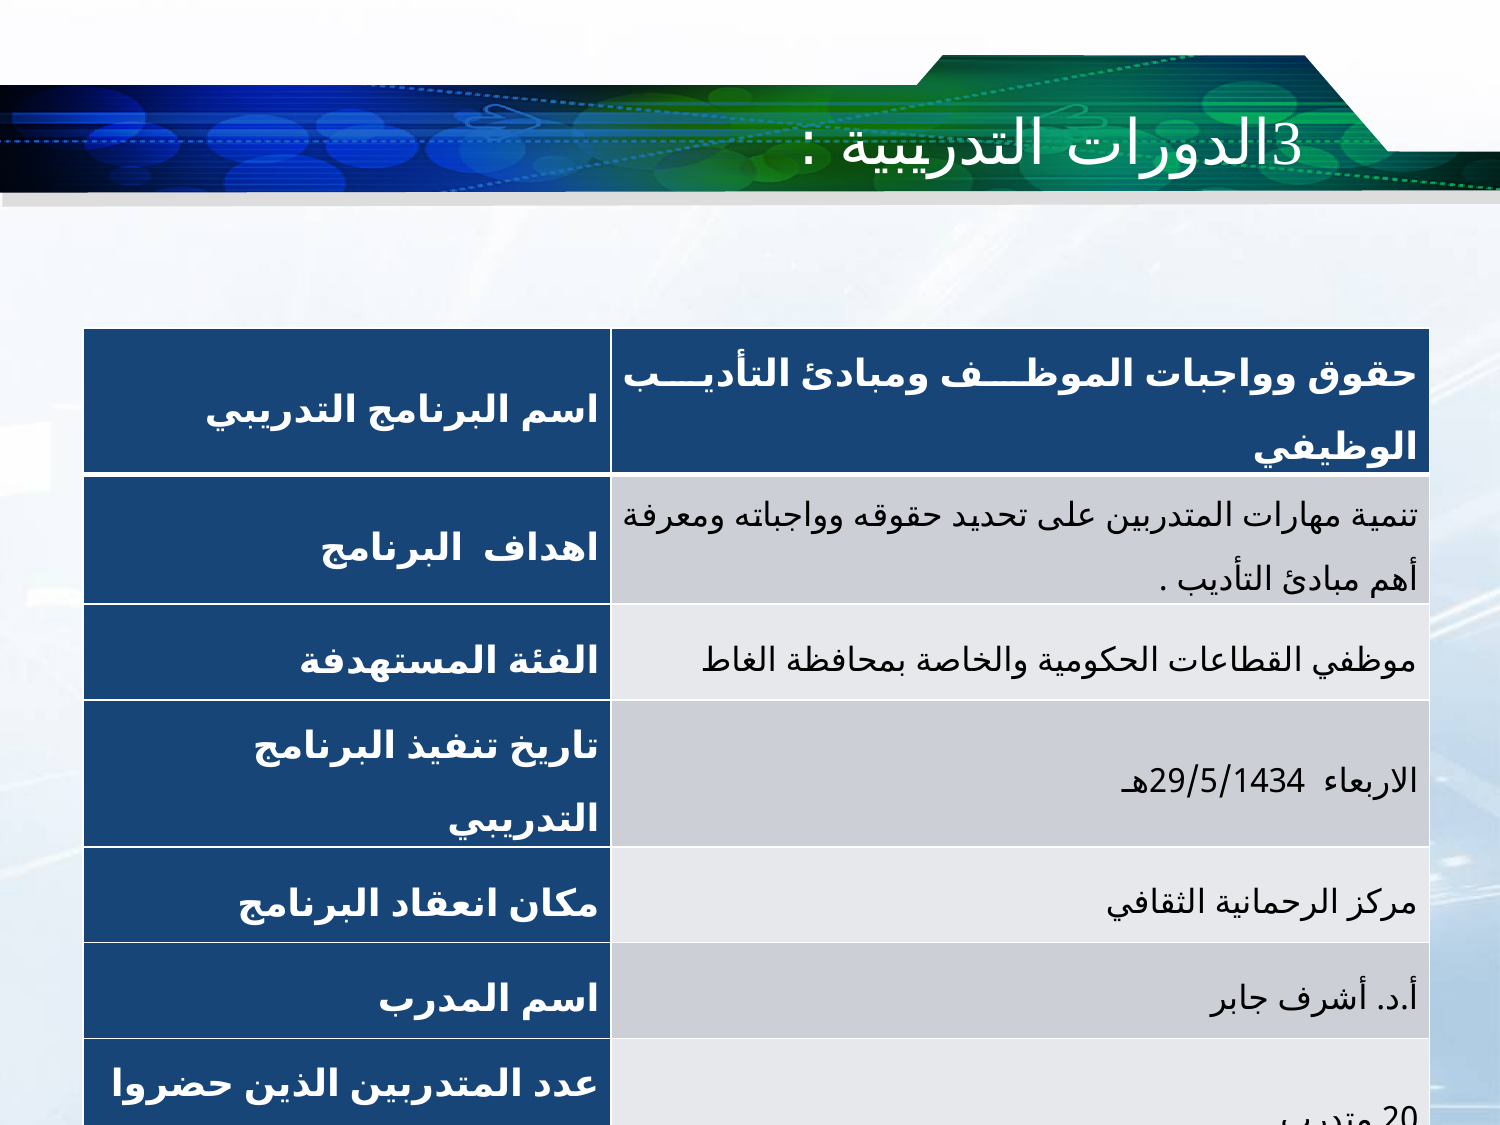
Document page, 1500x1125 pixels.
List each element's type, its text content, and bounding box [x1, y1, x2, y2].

table_cell تاريخ تنفيذ البرنامج التدريبي [84, 701, 610, 846]
table_cell مكان انعقاد البرنامج [84, 848, 610, 942]
table_cell تنمية مهارات المتدربين على تحديد حقوقه وواجباته ومعرفة أهم مبادئ التأديب . [612, 477, 1429, 603]
table_cell الفئة المستهدفة [84, 605, 610, 699]
picture [0, 0, 1500, 1125]
text_box الدورات التدريبية : [93, 95, 1318, 188]
table_cell موظفي القطاعات الحكومية والخاصة بمحافظة الغاط [612, 605, 1429, 699]
table_cell اسم المدرب [84, 943, 610, 1038]
table_cell 20 متدرب [612, 1039, 1429, 1125]
table_header اسم البرنامج التدريبي [84, 329, 610, 472]
table_cell مركز الرحمانية الثقافي [612, 848, 1429, 942]
table_cell أ.د. أشرف جابر [612, 943, 1429, 1038]
table_cell الاربعاء 29/5/1434هـ [612, 701, 1429, 846]
table_cell عدد المتدربين الذين حضروا البرنامج [84, 1039, 610, 1125]
table_cell اهداف البرنامج [84, 477, 610, 603]
table_header حقوق وواجبات الموظف ومبادئ التأديب الوظيفي [612, 329, 1429, 472]
